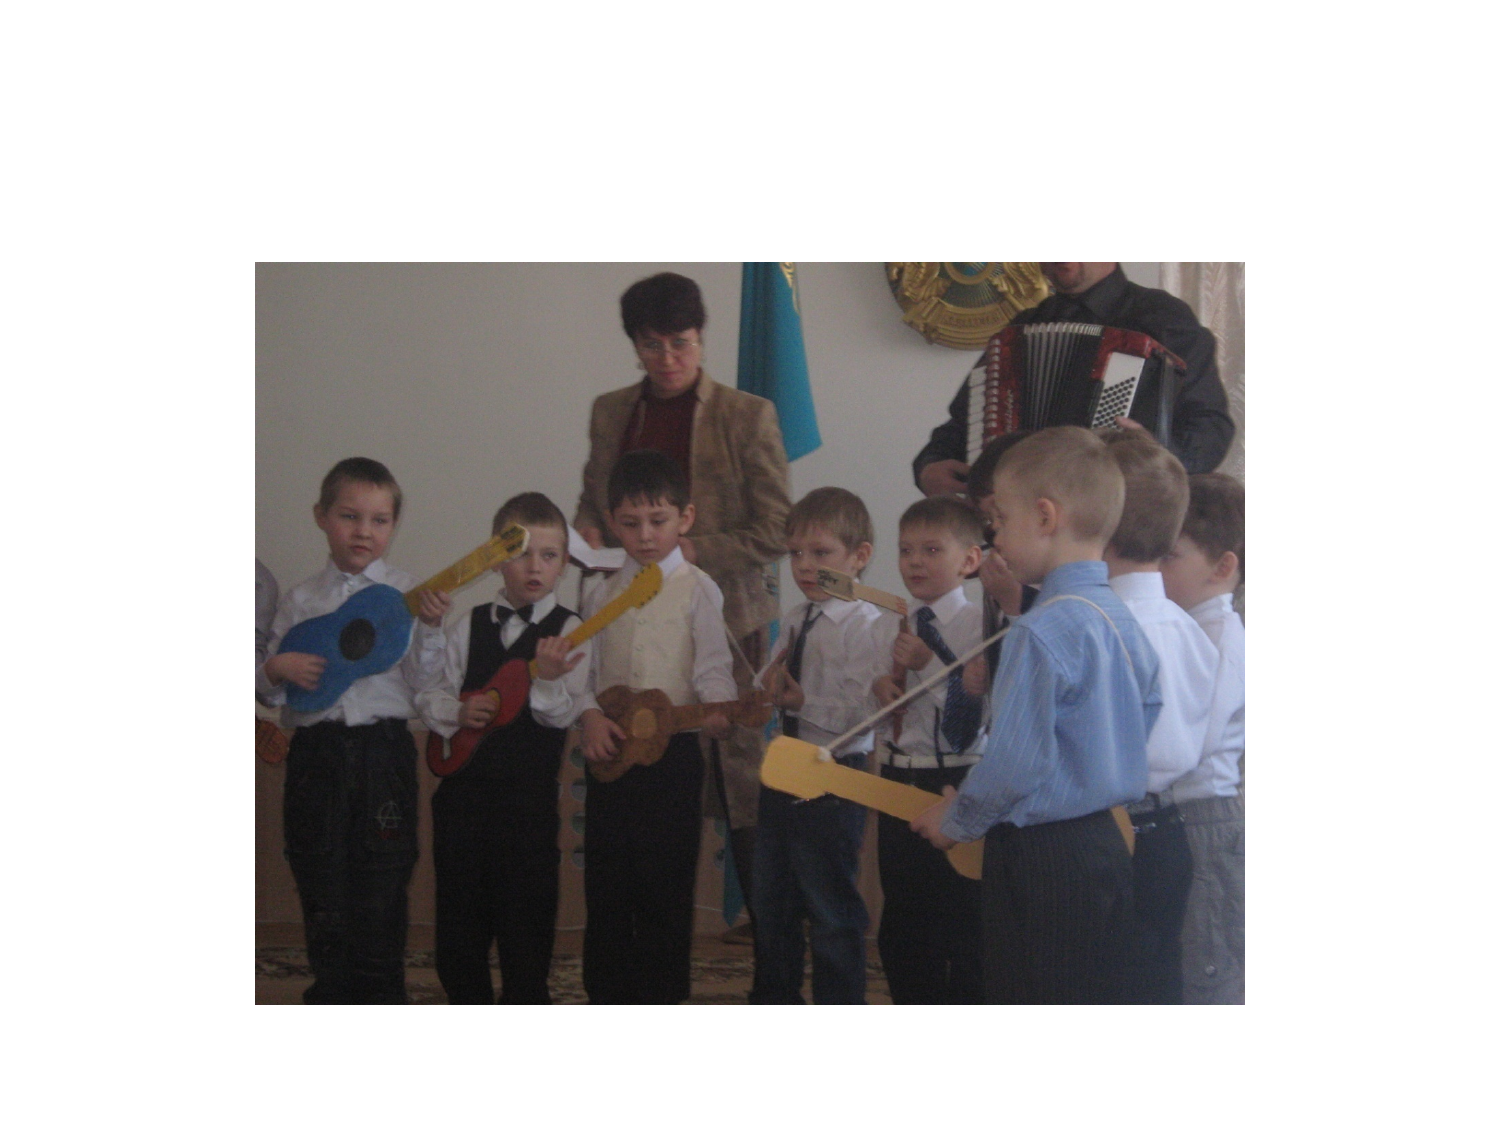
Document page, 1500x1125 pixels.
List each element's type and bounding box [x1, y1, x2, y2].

list [254, 262, 1246, 1006]
